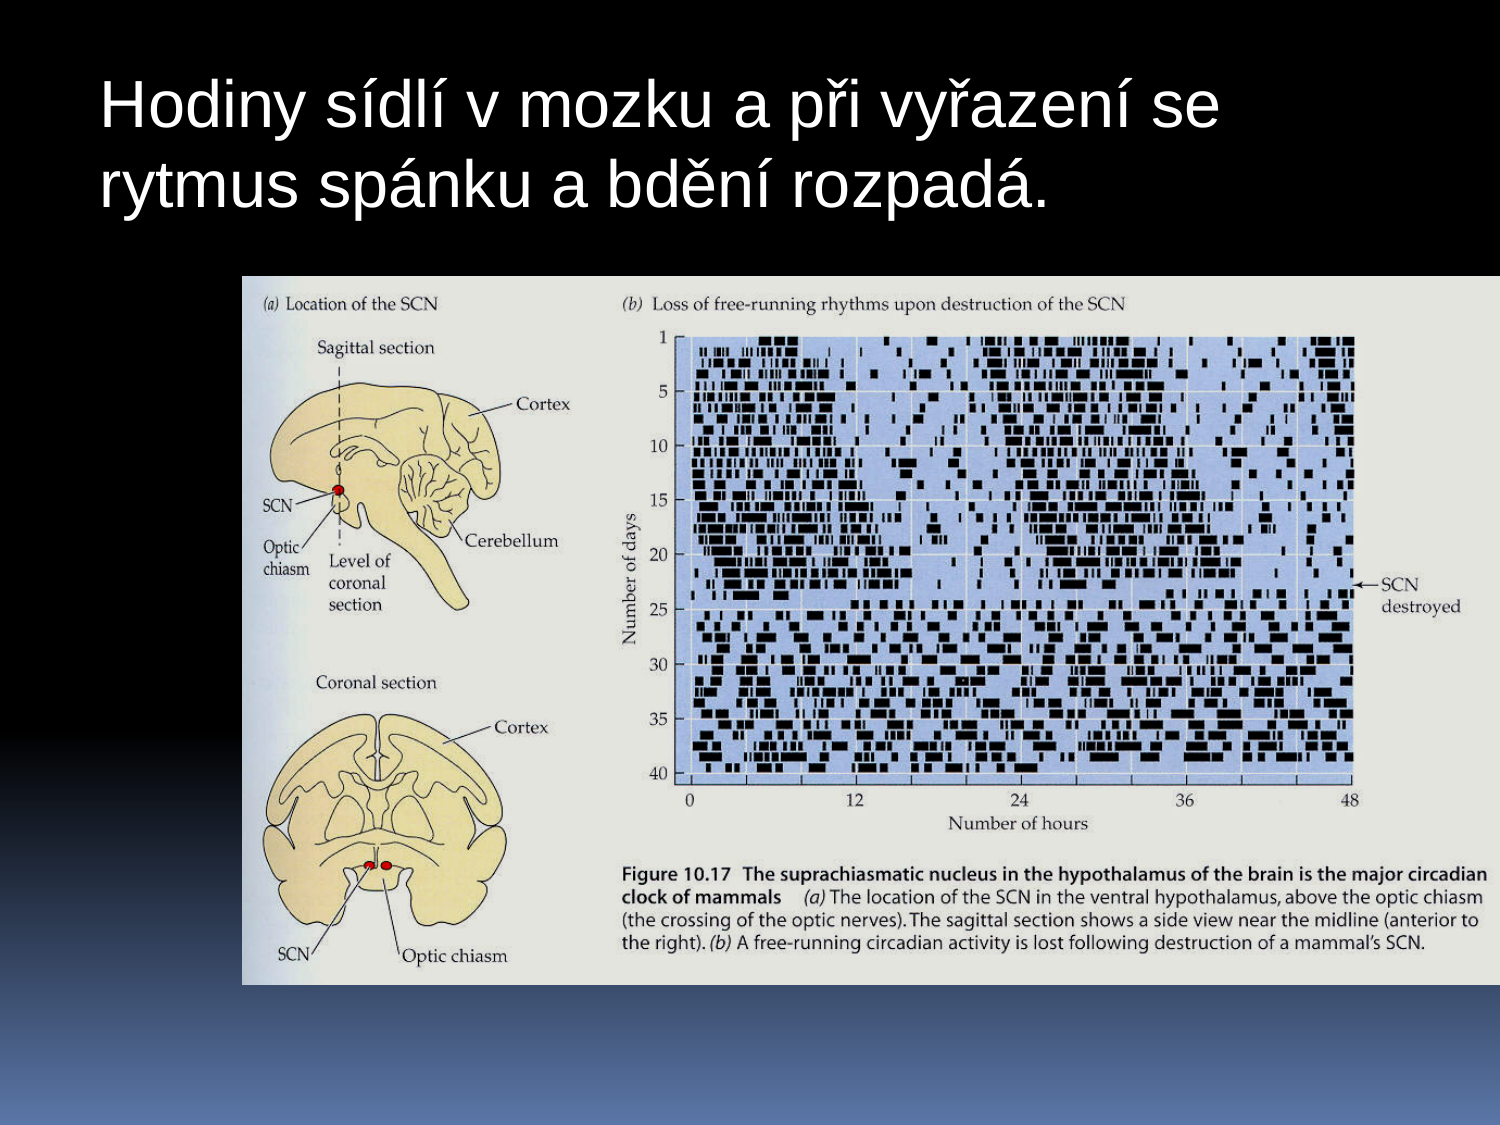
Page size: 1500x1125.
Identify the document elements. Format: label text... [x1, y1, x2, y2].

text_box Hodiny sídlí v mozku a při vyřazení se rytmus spánku a bdění rozpadá. [85, 53, 1447, 229]
picture [241, 276, 1500, 986]
